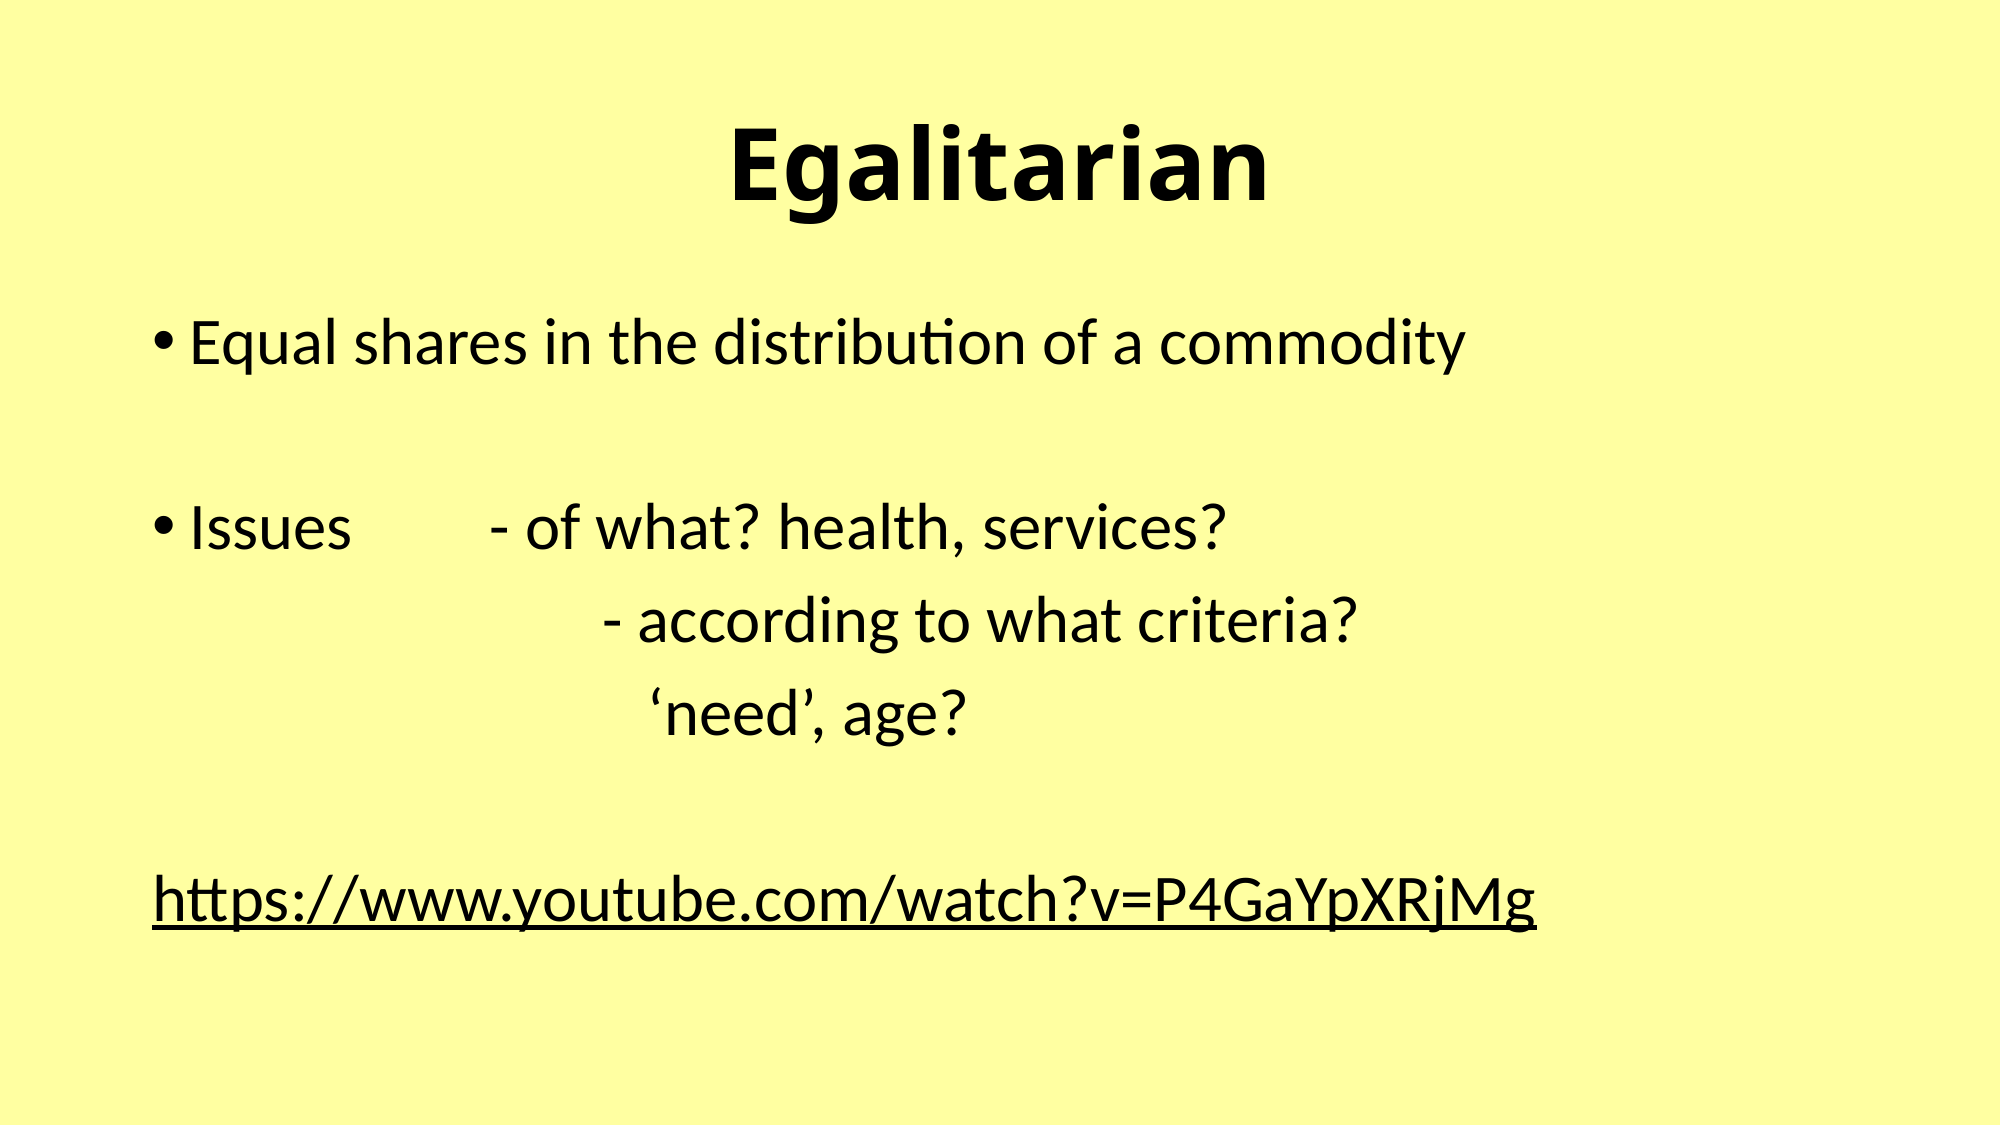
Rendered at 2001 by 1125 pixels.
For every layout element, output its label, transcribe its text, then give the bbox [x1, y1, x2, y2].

list Equal shares in the distribution of a commodity Issues - of what? health, services? - according to what criteria? ‘need’, age? https://www.youtube.com/watch?v=P4GaYpXRjMg [137, 299, 1863, 1014]
title Egalitarian [137, 59, 1863, 278]
